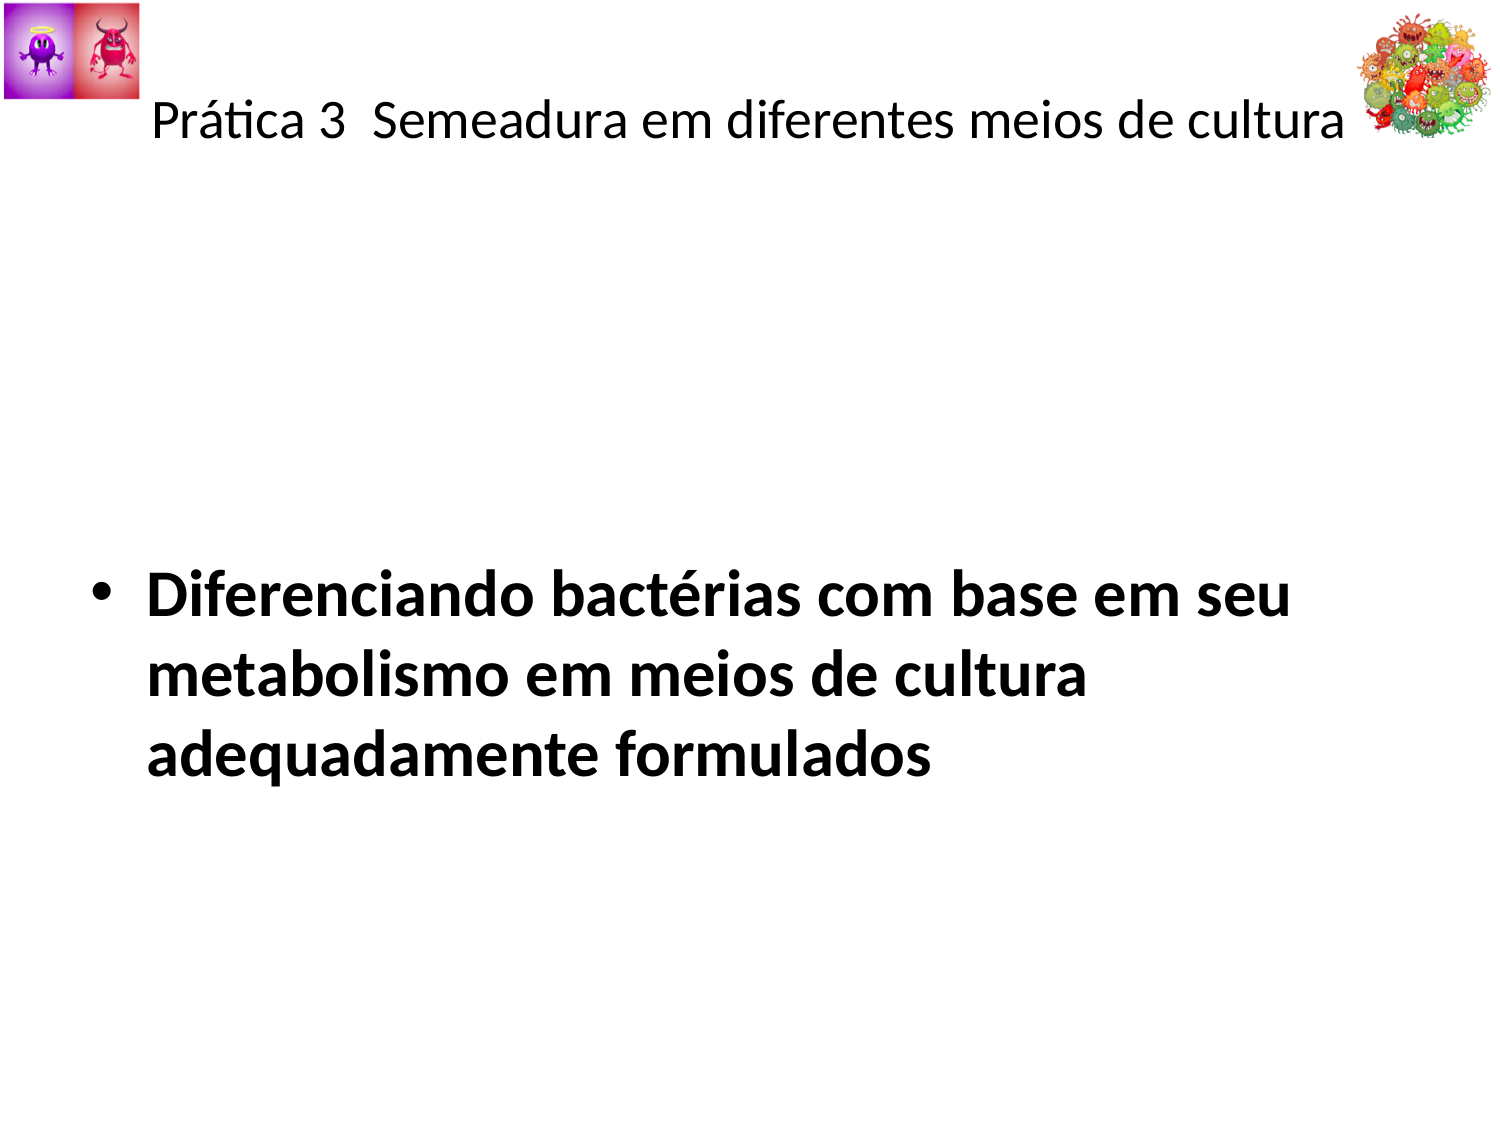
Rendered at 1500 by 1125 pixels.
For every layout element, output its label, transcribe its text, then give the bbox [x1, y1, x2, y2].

picture [0, 0, 141, 102]
list Diferenciando bactérias com base em seu metabolismo em meios de cultura adequadamente formulados [75, 262, 1425, 1005]
picture [1352, 11, 1495, 138]
title Prática 3 Semeadura em diferentes meios de cultura [75, 55, 1425, 244]
